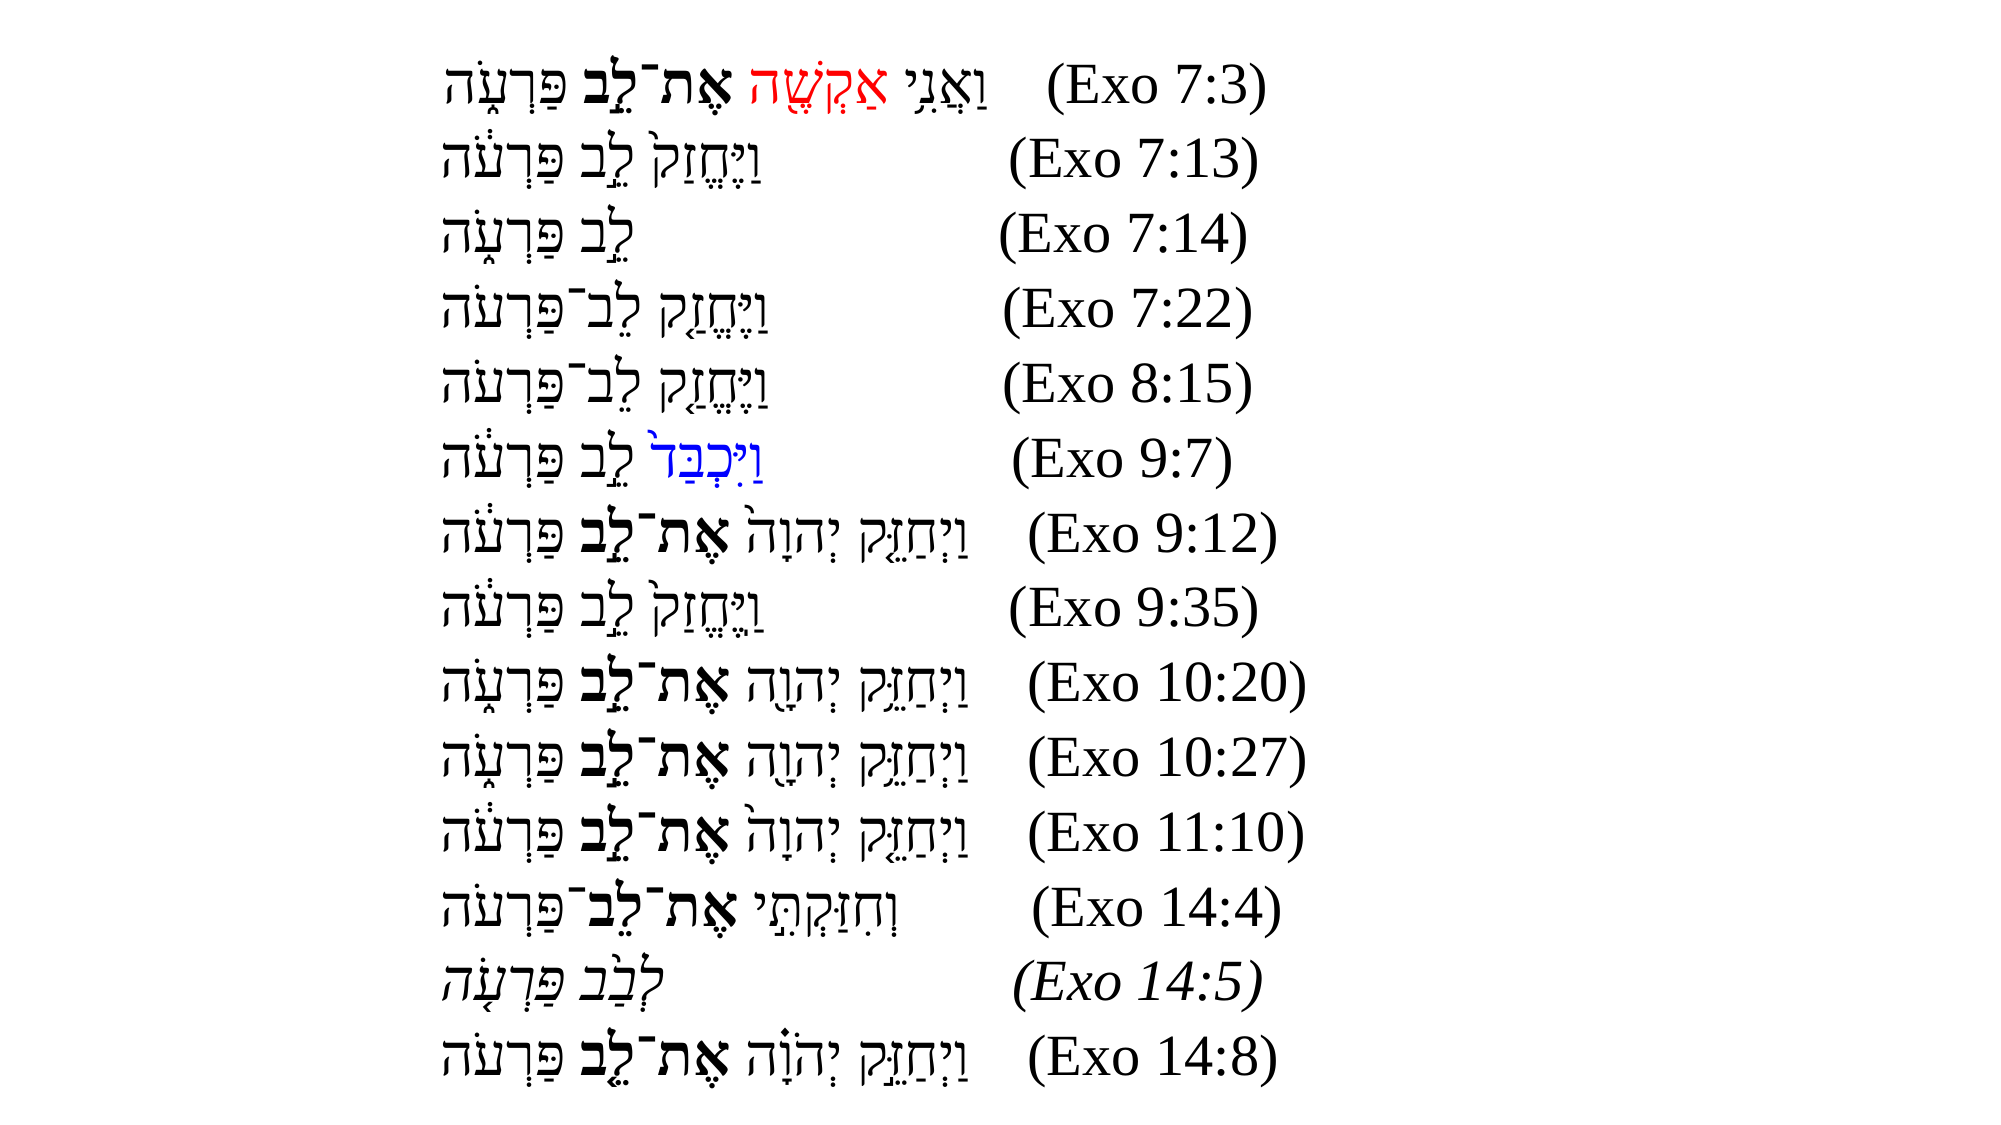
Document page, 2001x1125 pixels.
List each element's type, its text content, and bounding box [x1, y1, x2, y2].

text_box וַאֲנִ֥י אַקְשֶׁ֖ה אֶת־לֵ֣ב פַּרְעֹ֑ה (Exo 7:3) וַיֶּחֱזַק֙ לֵ֣ב פַּרְעֹ֔ה (Exo 7:13) לֵ֣ב פַּרְעֹ֑ה (Exo 7:14) וַיֶּחֱזַ֤ק לֵב־פַּרְעֹה (Exo 7:22) וַיֶּחֱזַ֤ק לֵב־פַּרְעֹה (Exo 8:15) וַיִּכְבַּד֙ לֵ֣ב פַּרְעֹ֔ה (Exo 9:7) וַיְחַזֵּ֤ק יְהוָה֙ אֶת־לֵ֣ב פַּרְעֹ֔ה (Exo 9:12) וַֽיֶּחֱזַק֙ לֵ֣ב פַּרְעֹ֔ה (Exo 9:35) וַיְחַזֵּ֥ק יְהוָ֖ה אֶת־לֵ֣ב פַּרְעֹ֑ה (Exo 10:20) וַיְחַזֵּ֥ק יְהוָ֖ה אֶת־לֵ֣ב פַּרְעֹ֑ה (Exo 10:27) וַיְחַזֵּ֤ק יְהוָה֙ אֶת־לֵ֣ב פַּרְעֹ֔ה (Exo 11:10) וְחִזַּקְתִּ֣י אֶת־לֵב־פַּרְעֹה (Exo 14:4) לְבַ֙ב פַּרְעֹ֤ה (Exo 14:5) וַיְחַזֵּ֣ק יְהֹוָ֗ה אֶת־לֵ֤ב פַּרְעֹה (Exo 14:8) [324, 32, 1633, 1095]
